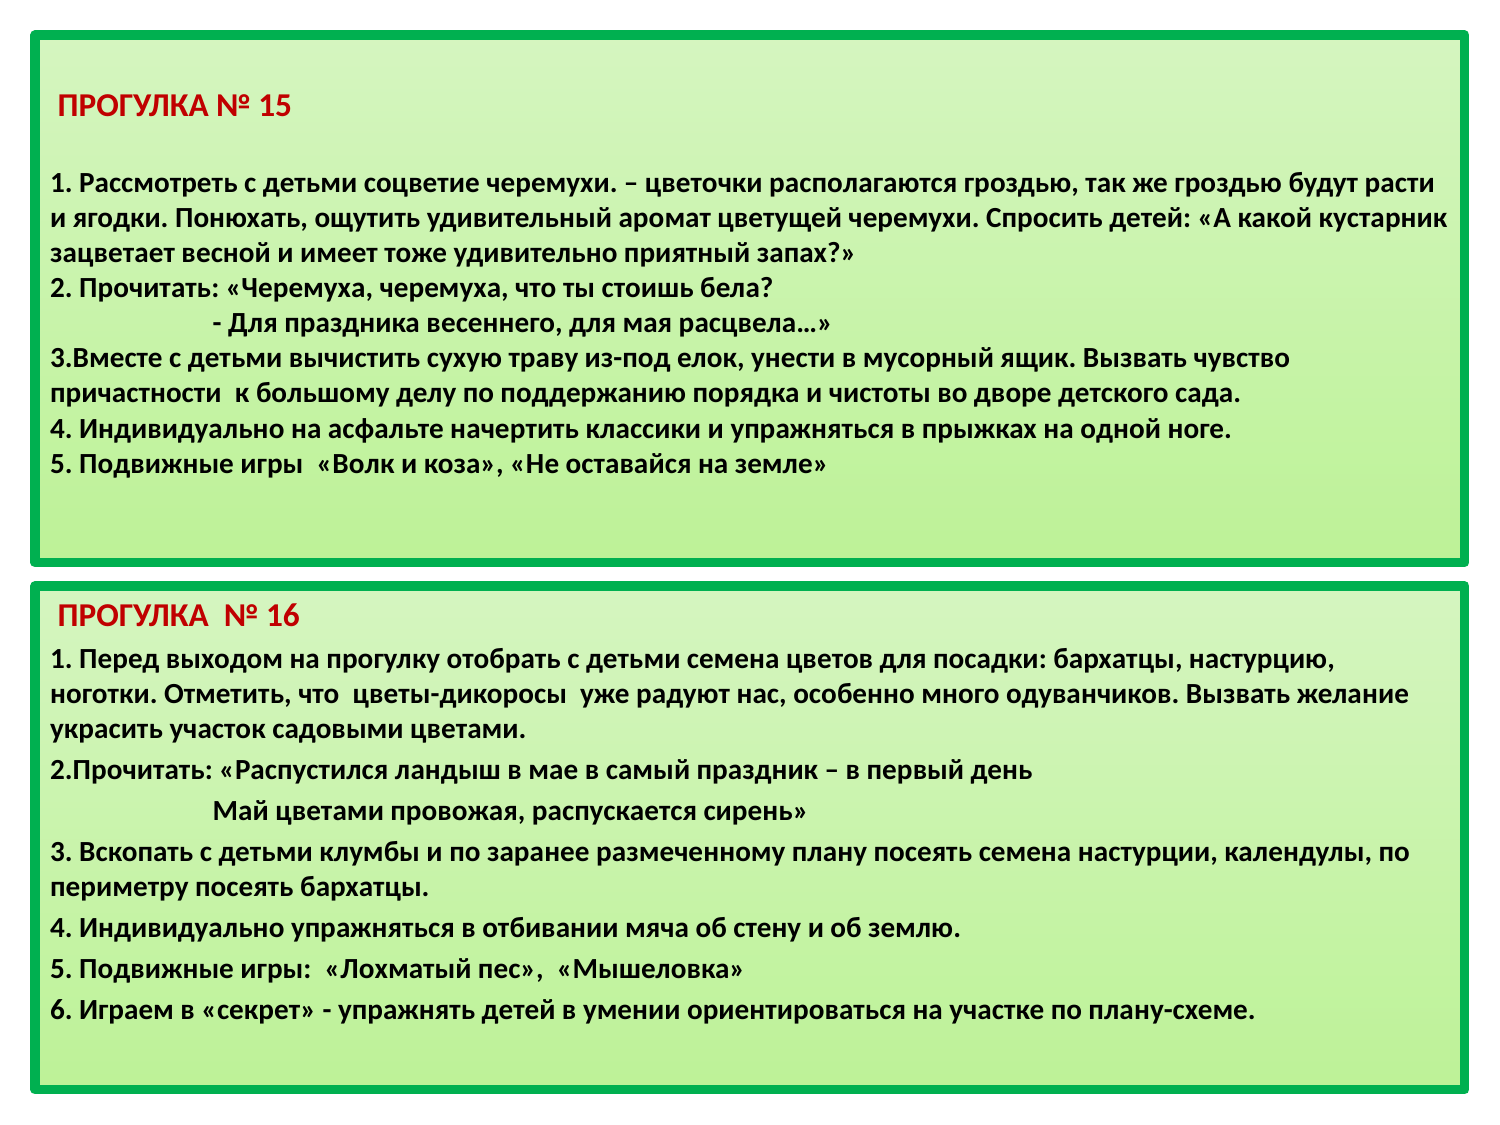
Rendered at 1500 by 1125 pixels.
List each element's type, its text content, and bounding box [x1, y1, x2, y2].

subtitle ПРОГУЛКА № 16 1. Перед выходом на прогулку отобрать с детьми семена цветов для посадки: бархатцы, настурцию, ноготки. Отметить, что цветы-дикоросы уже радуют нас, особенно много одуванчиков. Вызвать желание украсить участок садовыми цветами. 2.Прочитать: «Распустился ландыш в мае в самый праздник – в первый день Май цветами провожая, распускается сирень» 3. Вскопать с детьми клумбы и по заранее размеченному плану посеять семена настурции, календулы, по периметру посеять бархатцы. 4. Индивидуально упражняться в отбивании мяча об стену и об землю. 5. Подвижные игры: «Лохматый пес», «Мышеловка» 6. Играем в «секрет» - упражнять детей в умении ориентироваться на участке по плану-схеме. [35, 585, 1465, 1090]
title ПРОГУЛКА № 15 1. Рассмотреть с детьми соцветие черемухи. – цветочки располагаются гроздью, так же гроздью будут расти и ягодки. Понюхать, ощутить удивительный аромат цветущей черемухи. Спросить детей: «А какой кустарник зацветает весной и имеет тоже удивительно приятный запах?» 2. Прочитать: «Черемуха, черемуха, что ты стоишь бела? - Для праздника весеннего, для мая расцвела…» 3.Вместе с детьми вычистить сухую траву из-под елок, унести в мусорный ящик. Вызвать чувство причастности к большому делу по поддержанию порядка и чистоты во дворе детского сада. 4. Индивидуально на асфальте начертить классики и упражняться в прыжках на одной ноге. 5. Подвижные игры «Волк и коза», «Не оставайся на земле» [35, 35, 1465, 563]
